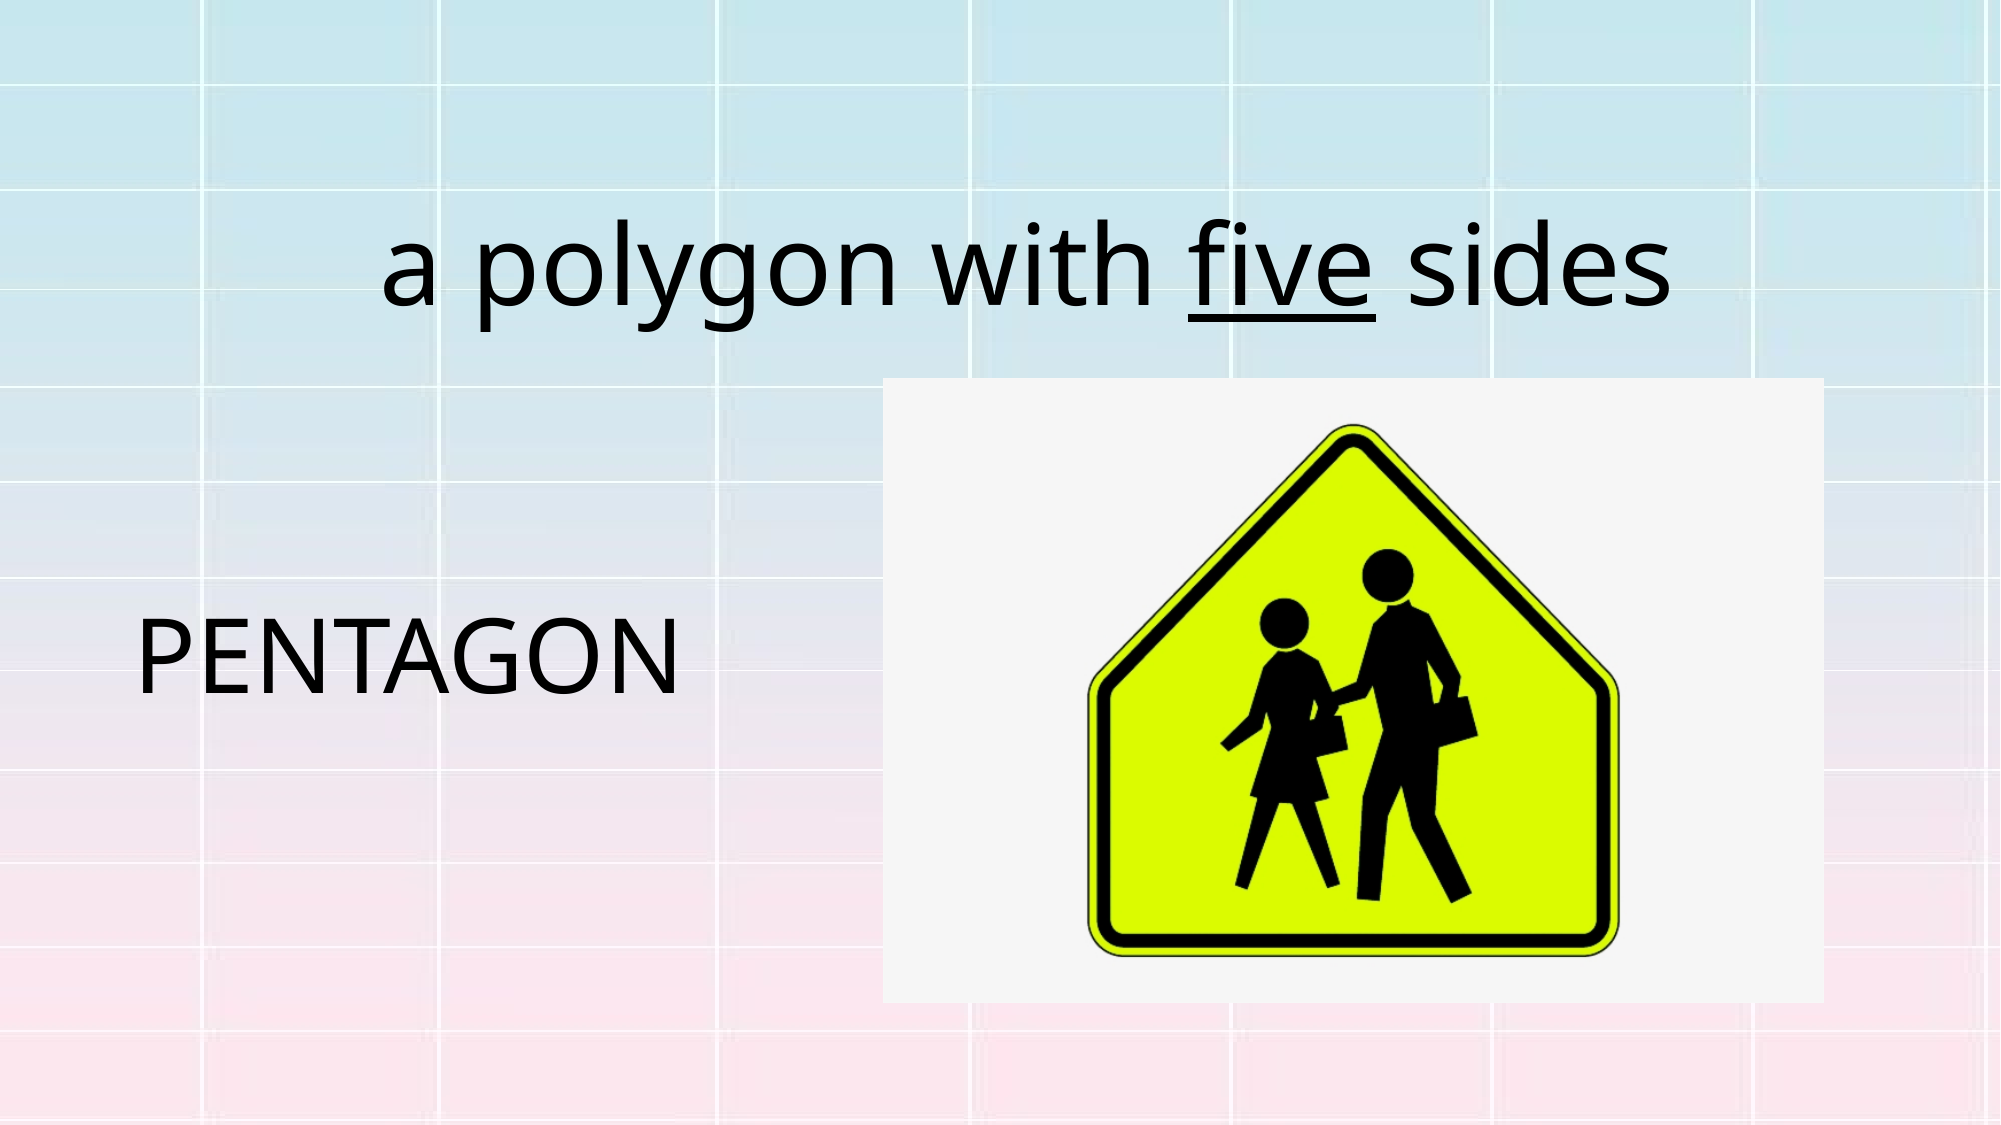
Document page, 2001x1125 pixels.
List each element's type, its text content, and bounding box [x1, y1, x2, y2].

picture [0, 0, 2001, 1125]
list PENTAGON [118, 596, 839, 735]
title a polygon with five sides [137, 75, 1917, 338]
